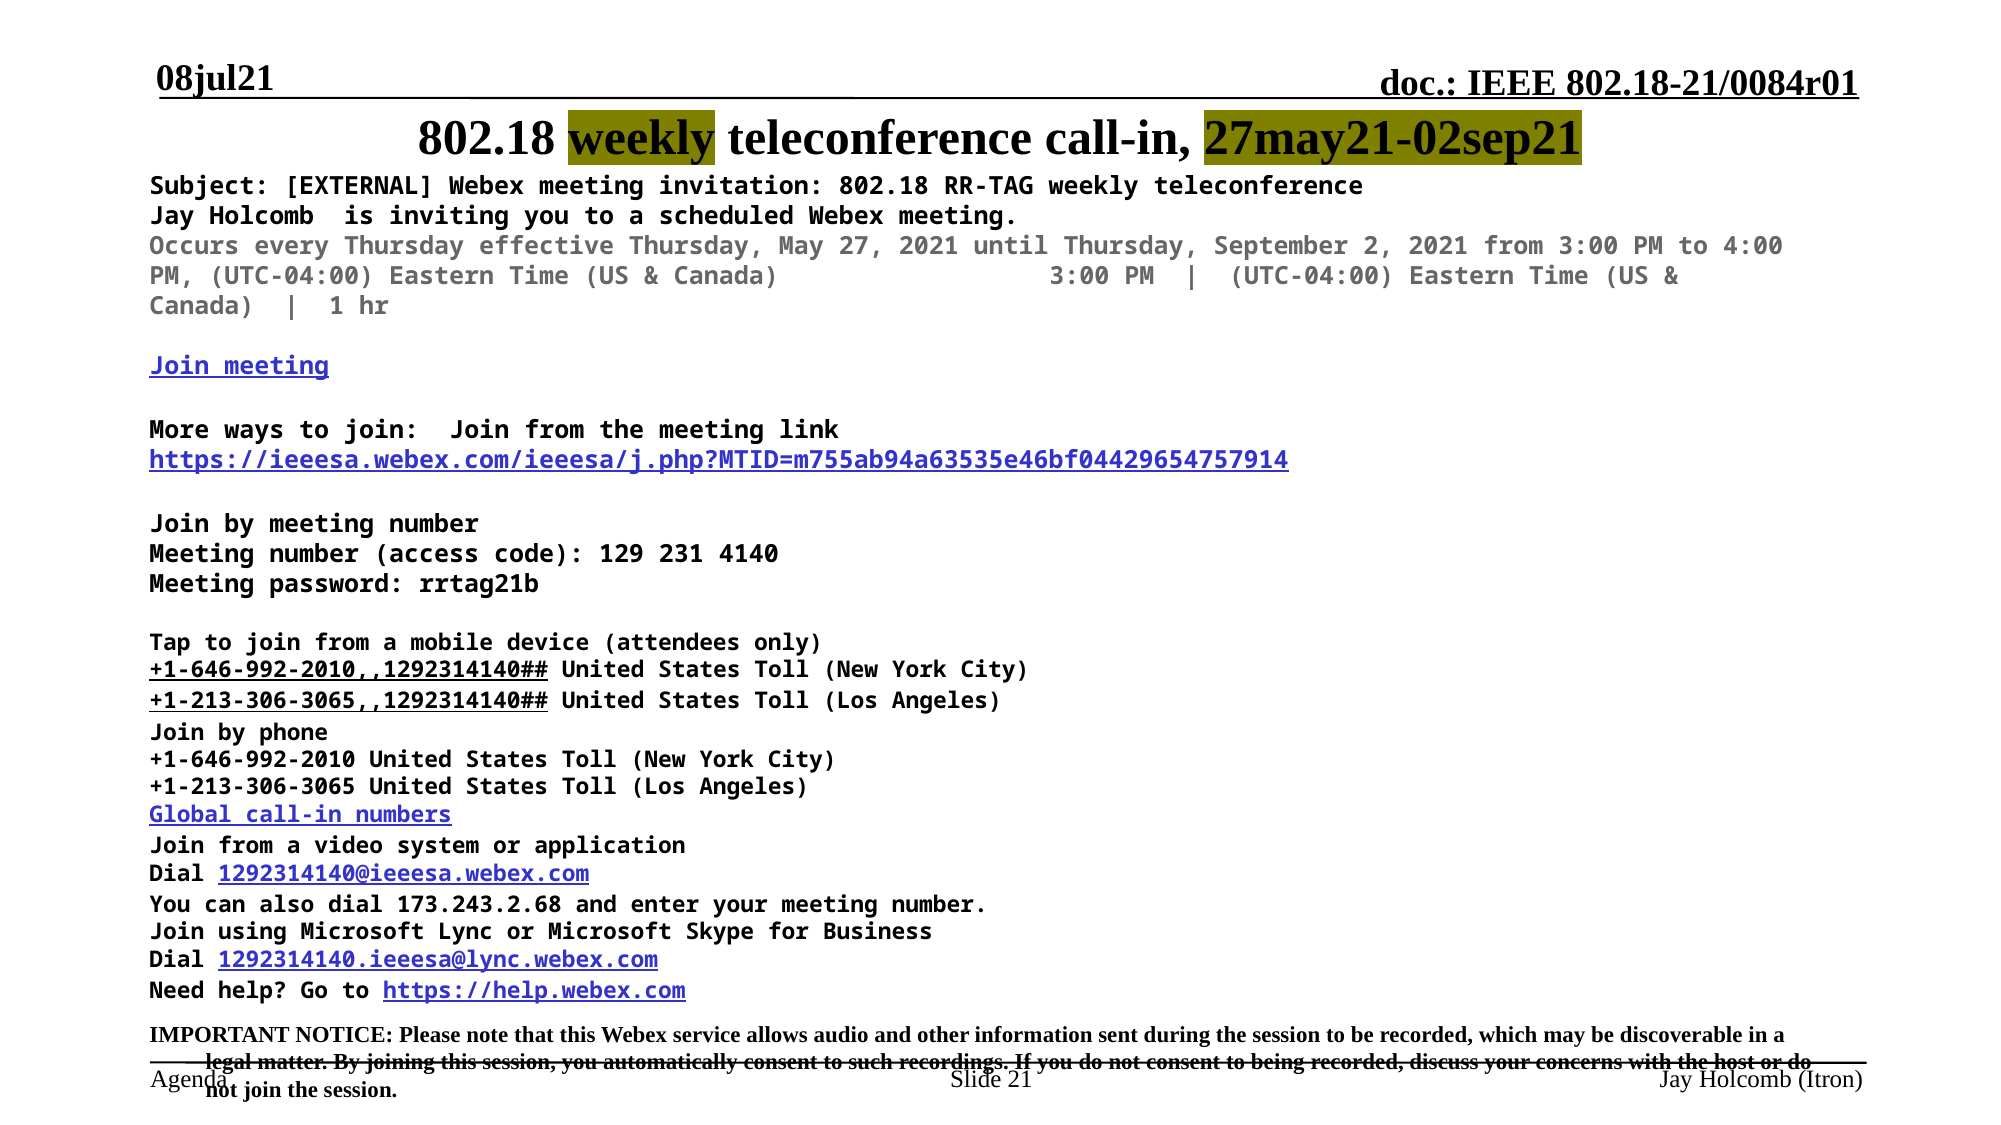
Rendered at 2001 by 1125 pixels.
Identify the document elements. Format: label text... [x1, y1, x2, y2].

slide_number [155, 53, 519, 99]
text_box Subject: [EXTERNAL] Webex meeting invitation: 802.18 RR-TAG weekly teleconference Jay Holcomb is inviting you to a scheduled Webex meeting. Occurs every Thursday effective Thursday, May 27, 2021 until Thursday, September 2, 2021 from 3:00 PM to 4:00 PM, (UTC-04:00) Eastern Time (US & Canada) 3:00 PM | (UTC-04:00) Eastern Time (US & Canada) | 1 hr Join meeting More ways to join: Join from the meeting link https://ieeesa.webex.com/ieeesa/j.php?MTID=m755ab94a63535e46bf04429654757914 Join by meeting number Meeting number (access code): 129 231 4140 Meeting password: rrtag21b Tap to join from a mobile device (attendees only) +1-646-992-2010,,1292314140## United States Toll (New York City) +1-213-306-3065,,1292314140## United States Toll (Los Angeles) Join by phone +1-646-992-2010 United States Toll (New York City) +1-213-306-3065 United States Toll (Los Angeles) Global call-in numbers Join from a video system or application Dial 1292314140@ieeesa.webex.com You can also dial 173.243.2.68 and enter your meeting number. Join using Microsoft Lync or Microsoft Skype for Business Dial 1292314140.ieeesa@lync.webex.com Need help? Go to https://help.webex.com IMPORTANT NOTICE: Please note that this Webex service allows audio and other information sent during the session to be recorded, which may be discoverable in a legal matter. By joining this session, you automatically consent to such recordings. If you do not consent to being recorded, discuss your concerns with the host or do not join the session. [134, 162, 1848, 888]
text_box 802.18 weekly teleconference call-in, 27may21-02sep21 [362, 96, 1638, 188]
slide_number Slide 21 [916, 1061, 1067, 1123]
footer Jay Holcomb (Itron) [1166, 1061, 1864, 1093]
